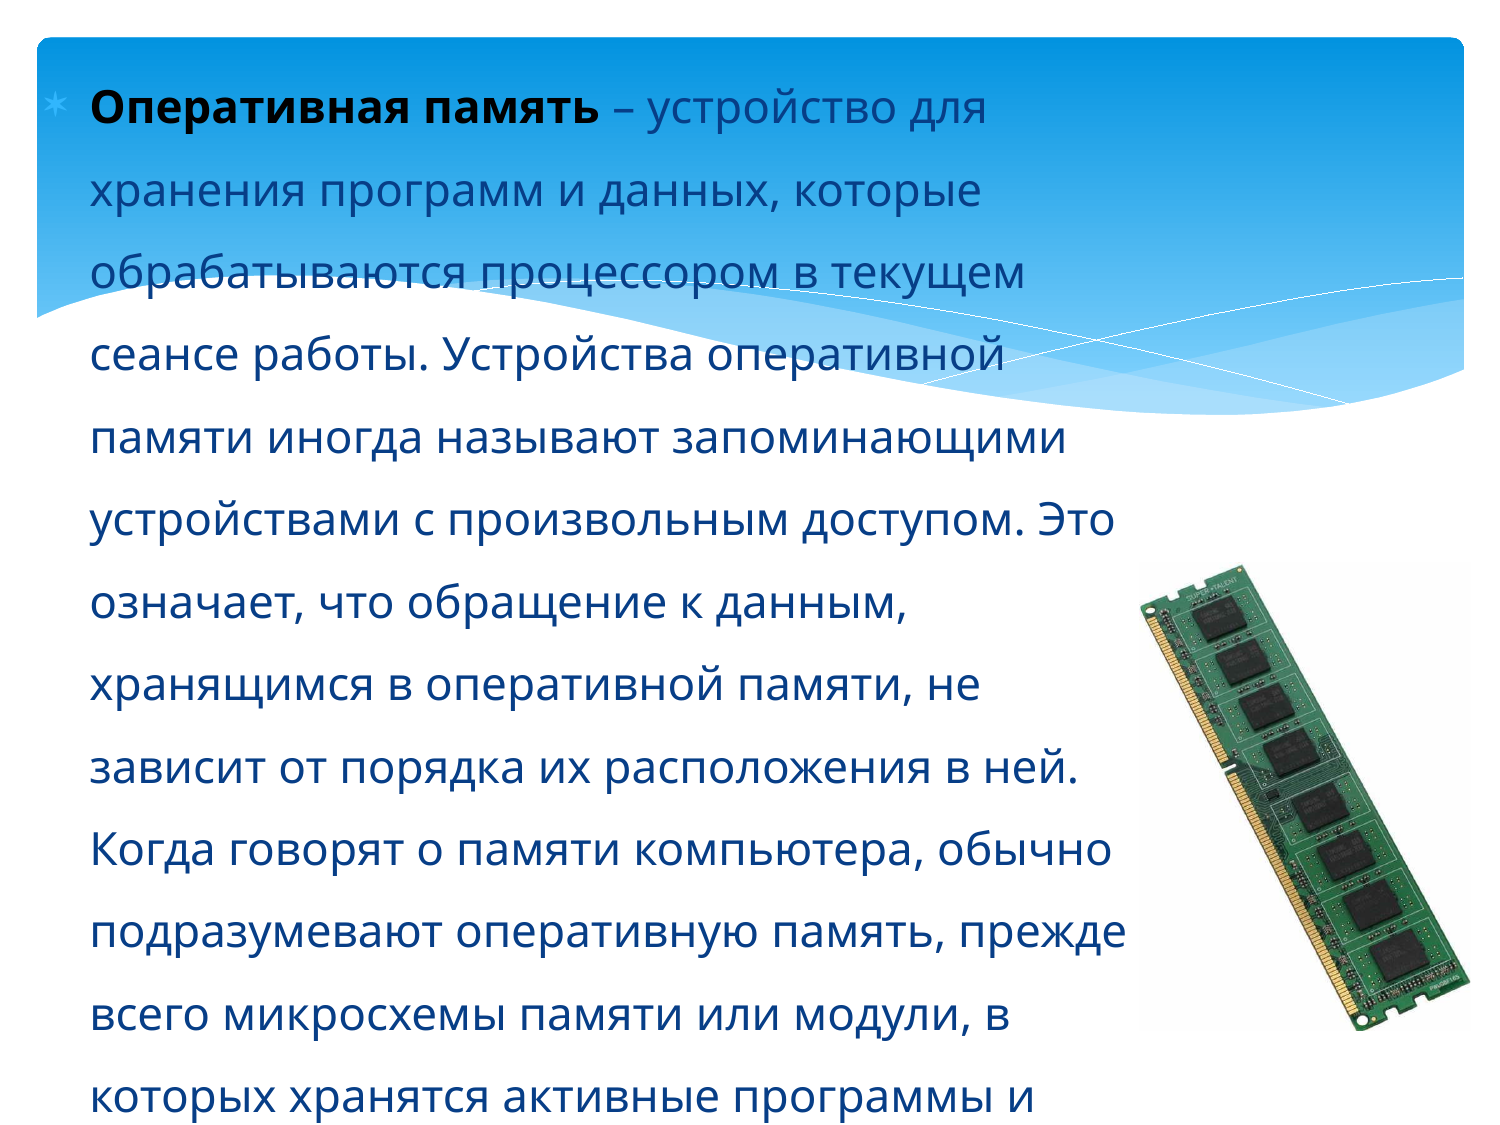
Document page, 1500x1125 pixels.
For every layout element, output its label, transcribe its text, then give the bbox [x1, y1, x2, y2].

picture [1139, 562, 1472, 1032]
list Оперативная память – устройство для хранения программ и данных, которые обрабатываются процессором в текущем сеансе работы. Устройства оперативной памяти иногда называют запоминающими устройствами с произвольным доступом. Это означает, что обращение к данным, хранящимся в оперативной памяти, не зависит от порядка их расположения в ней. Когда говорят о памяти компьютера, обычно подразумевают оперативную память, прежде всего микросхемы памяти или модули, в которых хранятся активные программы и данные, используемые процессором. [29, 42, 1164, 1059]
